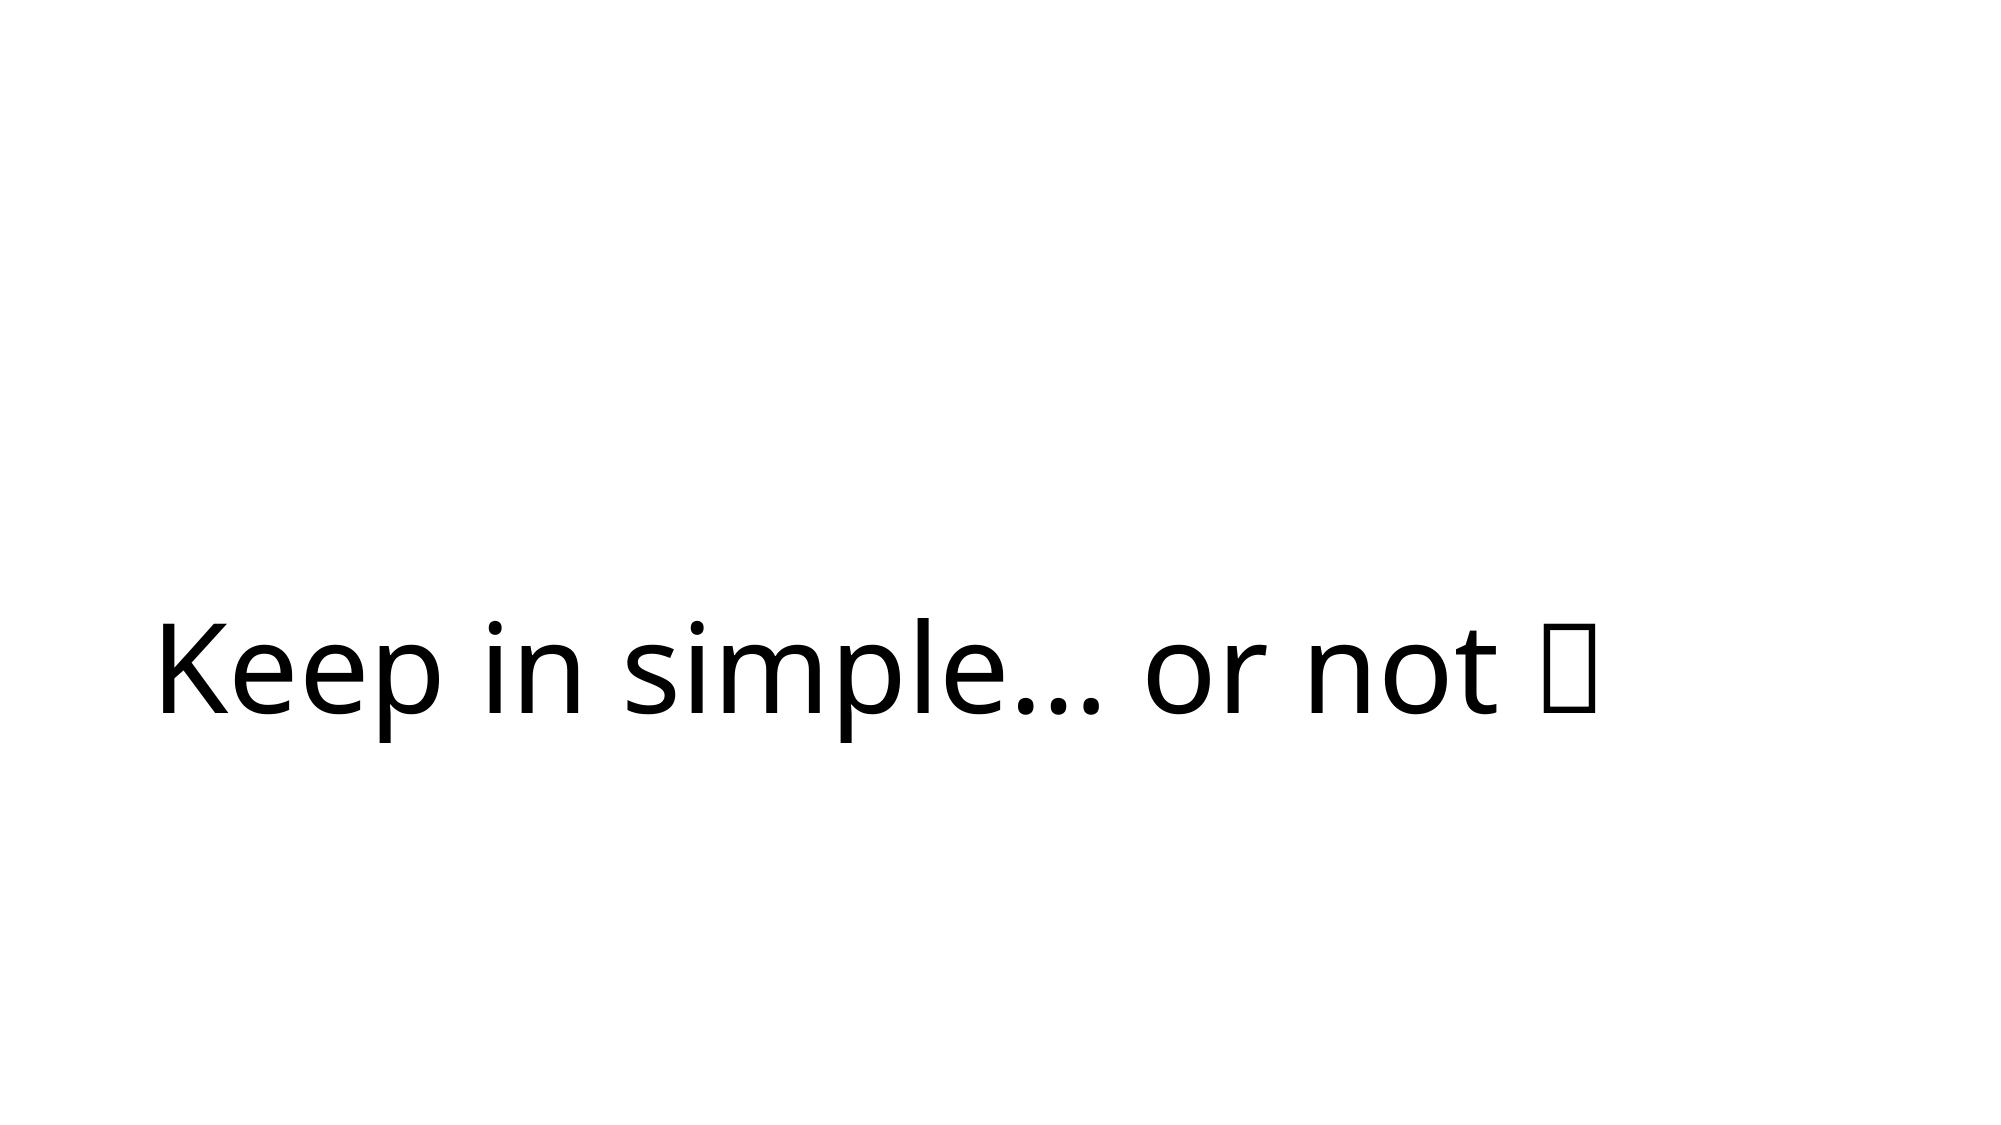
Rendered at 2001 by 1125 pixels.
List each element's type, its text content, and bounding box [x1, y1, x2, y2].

title Keep in simple… or not  [136, 280, 1862, 749]
